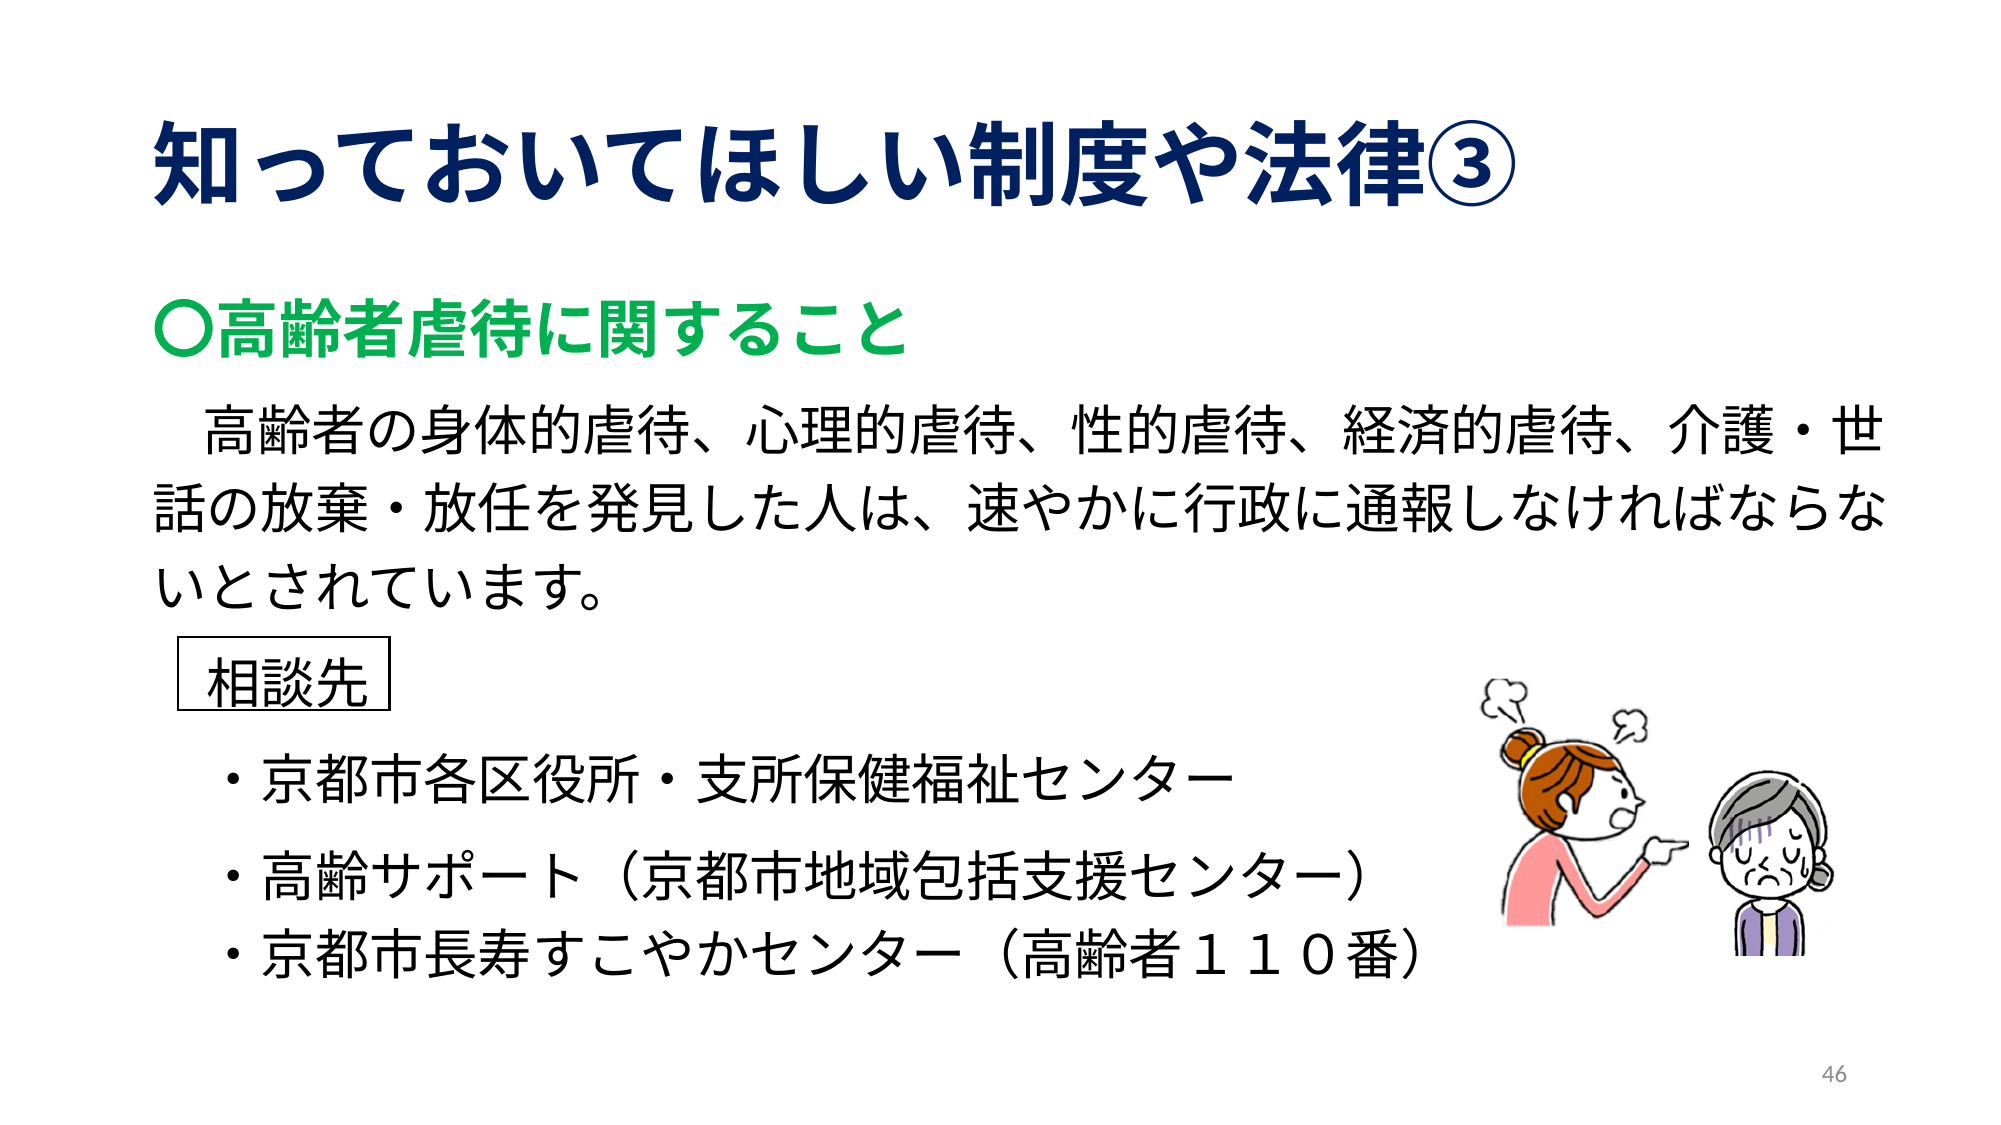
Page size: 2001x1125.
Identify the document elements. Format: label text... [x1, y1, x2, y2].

list 〇高齢者虐待に関すること 高齢者の身体的虐待、心理的虐待、性的虐待、経済的虐待、介護・世話の放棄・放任を発見した人は、速やかに行政に通報しなければならないとされています。 相談先 ・京都市各区役所・支所保健福祉センター ・高齢サポート（京都市地域包括支援センター） ・京都市長寿すこやかセンター（高齢者１１０番） [137, 243, 1917, 1070]
text_box [177, 636, 391, 711]
slide_number 46 [1412, 1042, 1863, 1103]
title 知っておいてほしい制度や法律③ [137, 59, 1863, 278]
picture [1479, 673, 1863, 956]
